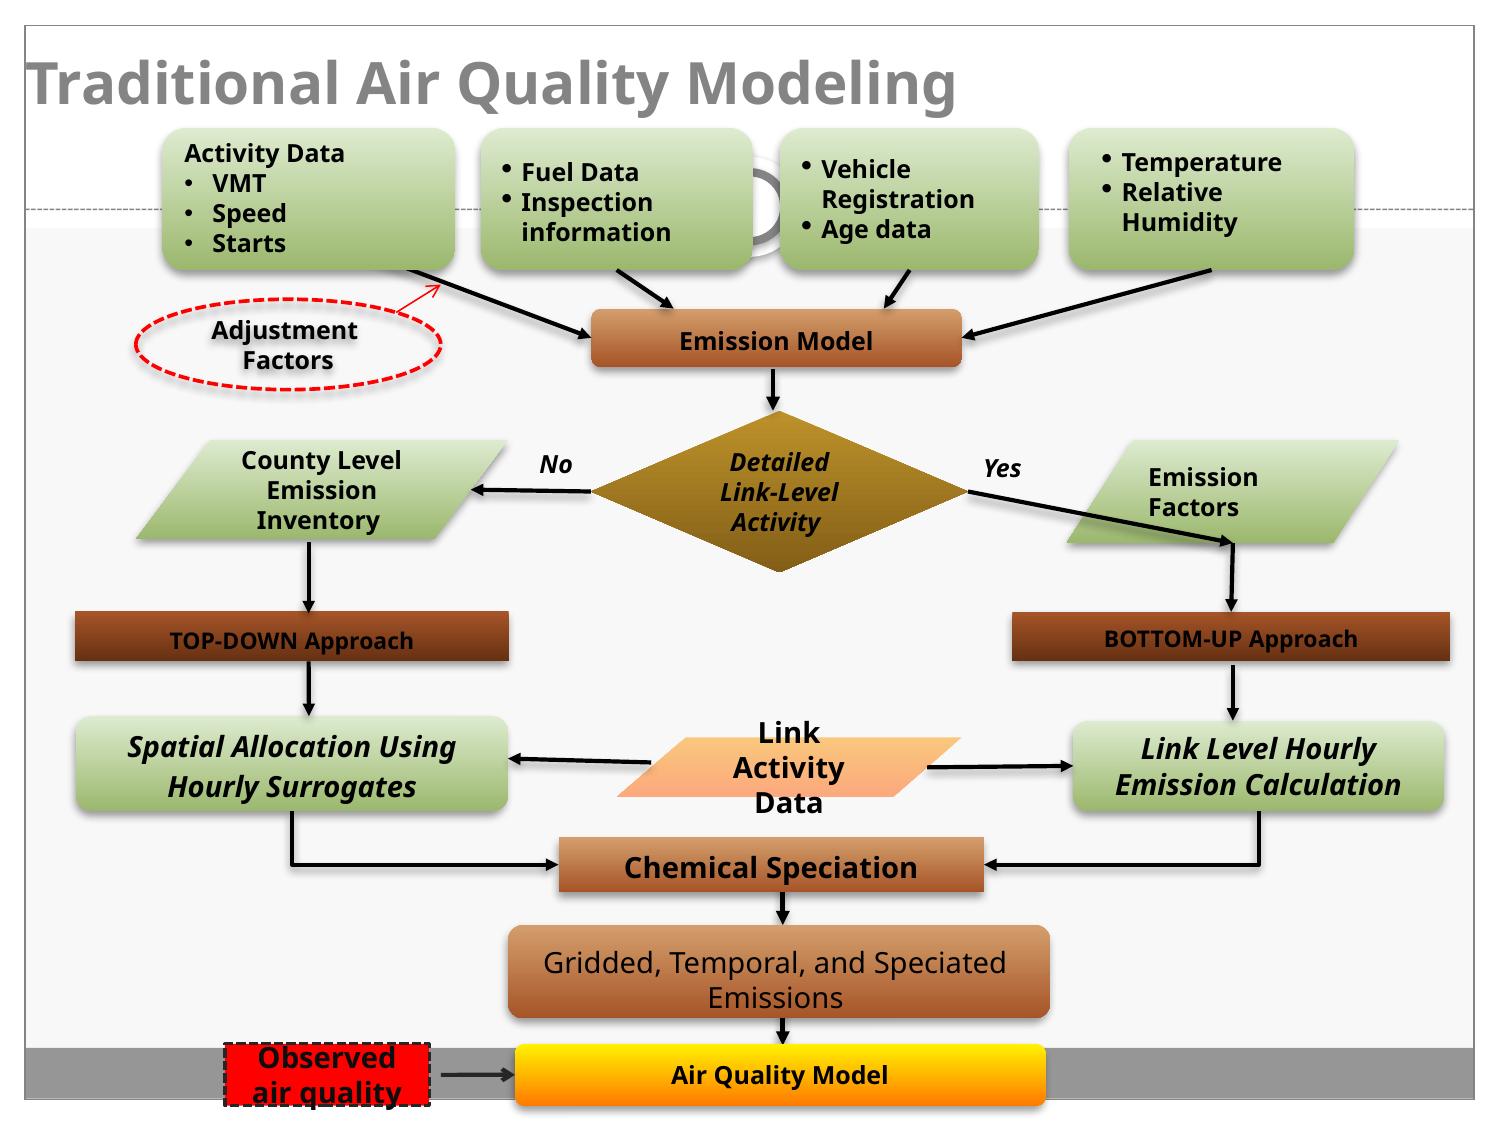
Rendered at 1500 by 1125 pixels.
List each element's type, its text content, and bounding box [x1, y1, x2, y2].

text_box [74, 127, 1451, 1106]
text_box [395, 284, 441, 313]
title Traditional Air Quality Modeling [0, 17, 996, 124]
